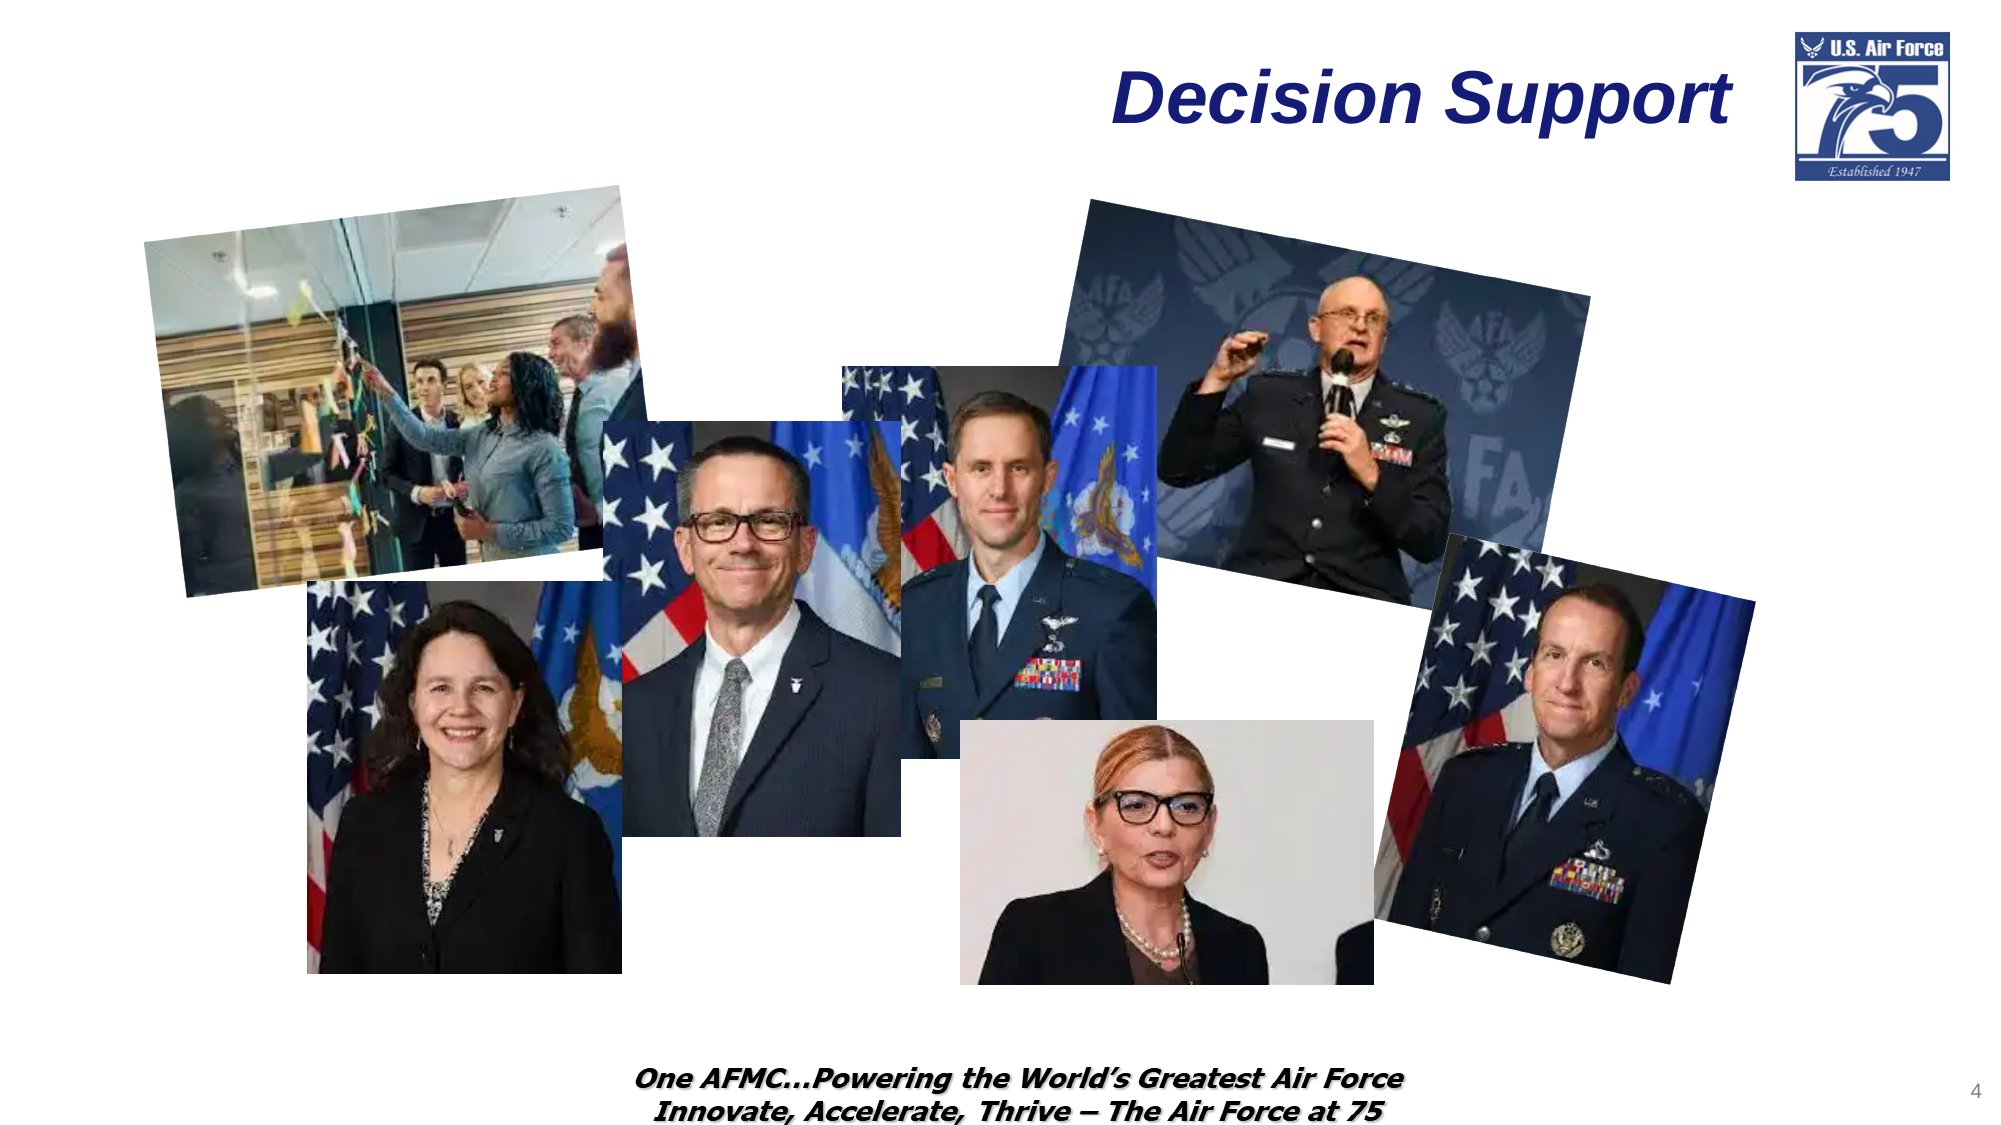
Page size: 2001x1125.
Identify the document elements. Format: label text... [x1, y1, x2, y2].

title Decision Support [475, 0, 1748, 188]
picture [144, 186, 1755, 985]
picture [102, 1051, 1932, 1125]
slide_number 4 [1746, 1070, 1998, 1121]
picture [1794, 31, 1951, 182]
